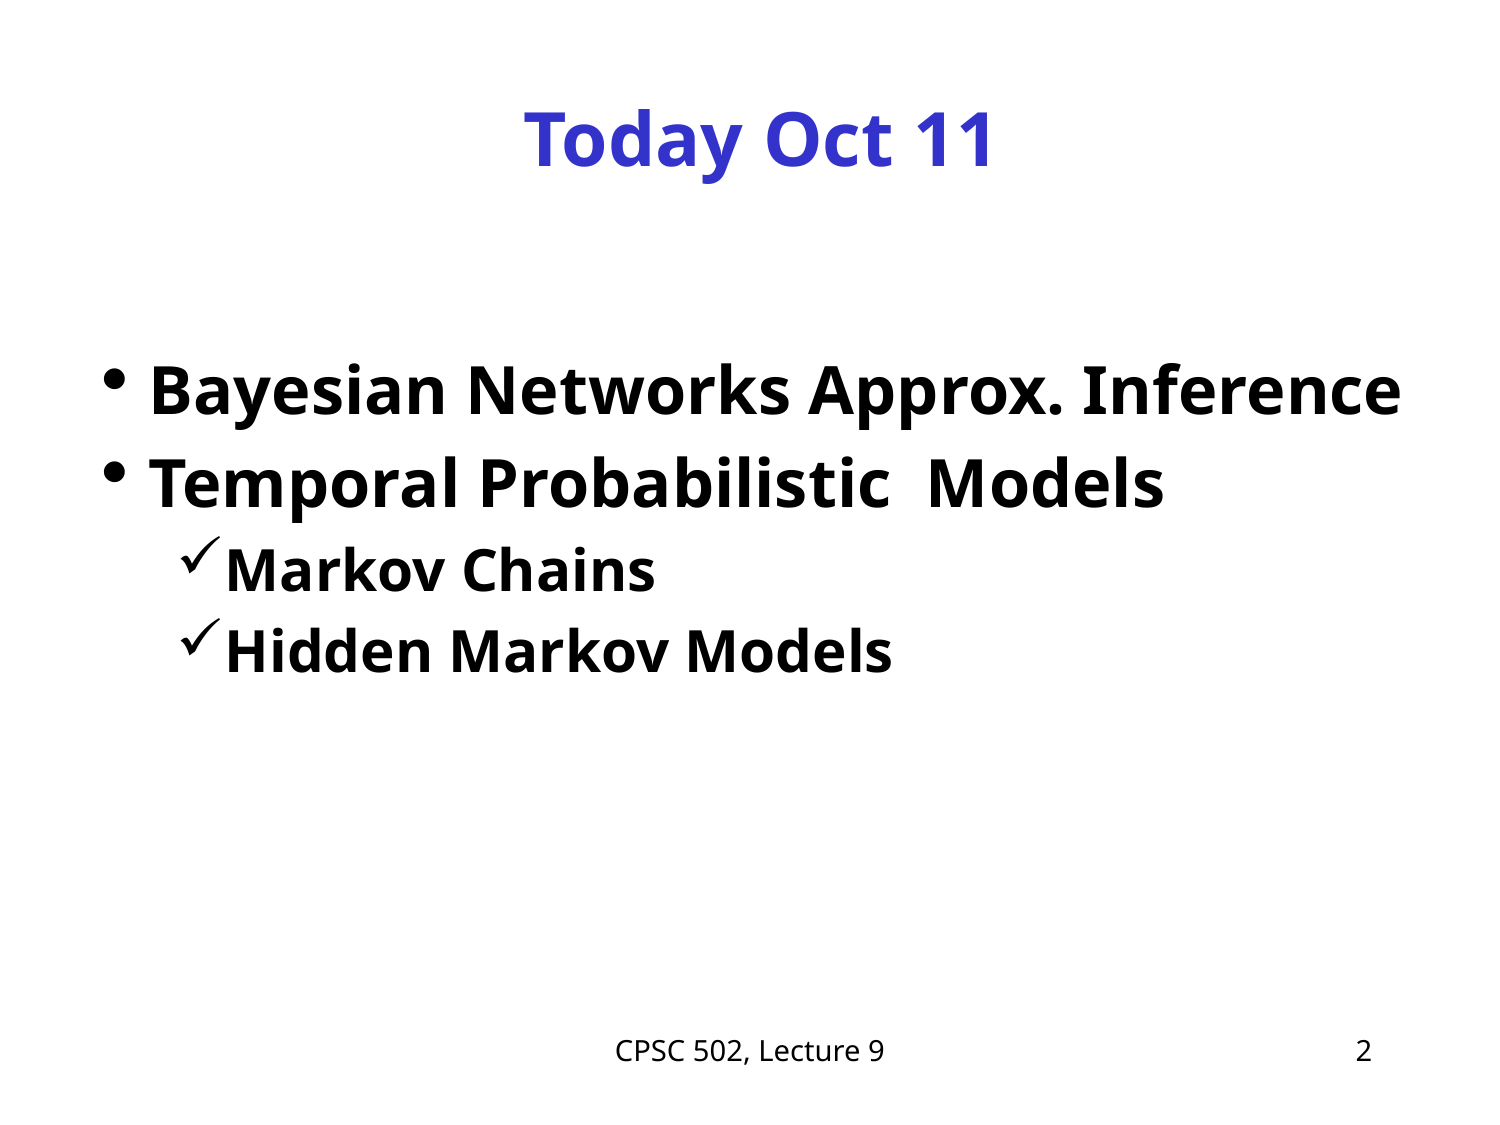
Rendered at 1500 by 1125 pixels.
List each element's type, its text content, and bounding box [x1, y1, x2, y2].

footer CPSC 502, Lecture 9 [512, 1024, 988, 1101]
title Today Oct 11 [123, 42, 1400, 231]
slide_number 2 [1074, 1024, 1388, 1101]
list Bayesian Networks Approx. Inference Temporal Probabilistic Models Markov Chains Hidden Markov Models [11, 266, 1500, 870]
